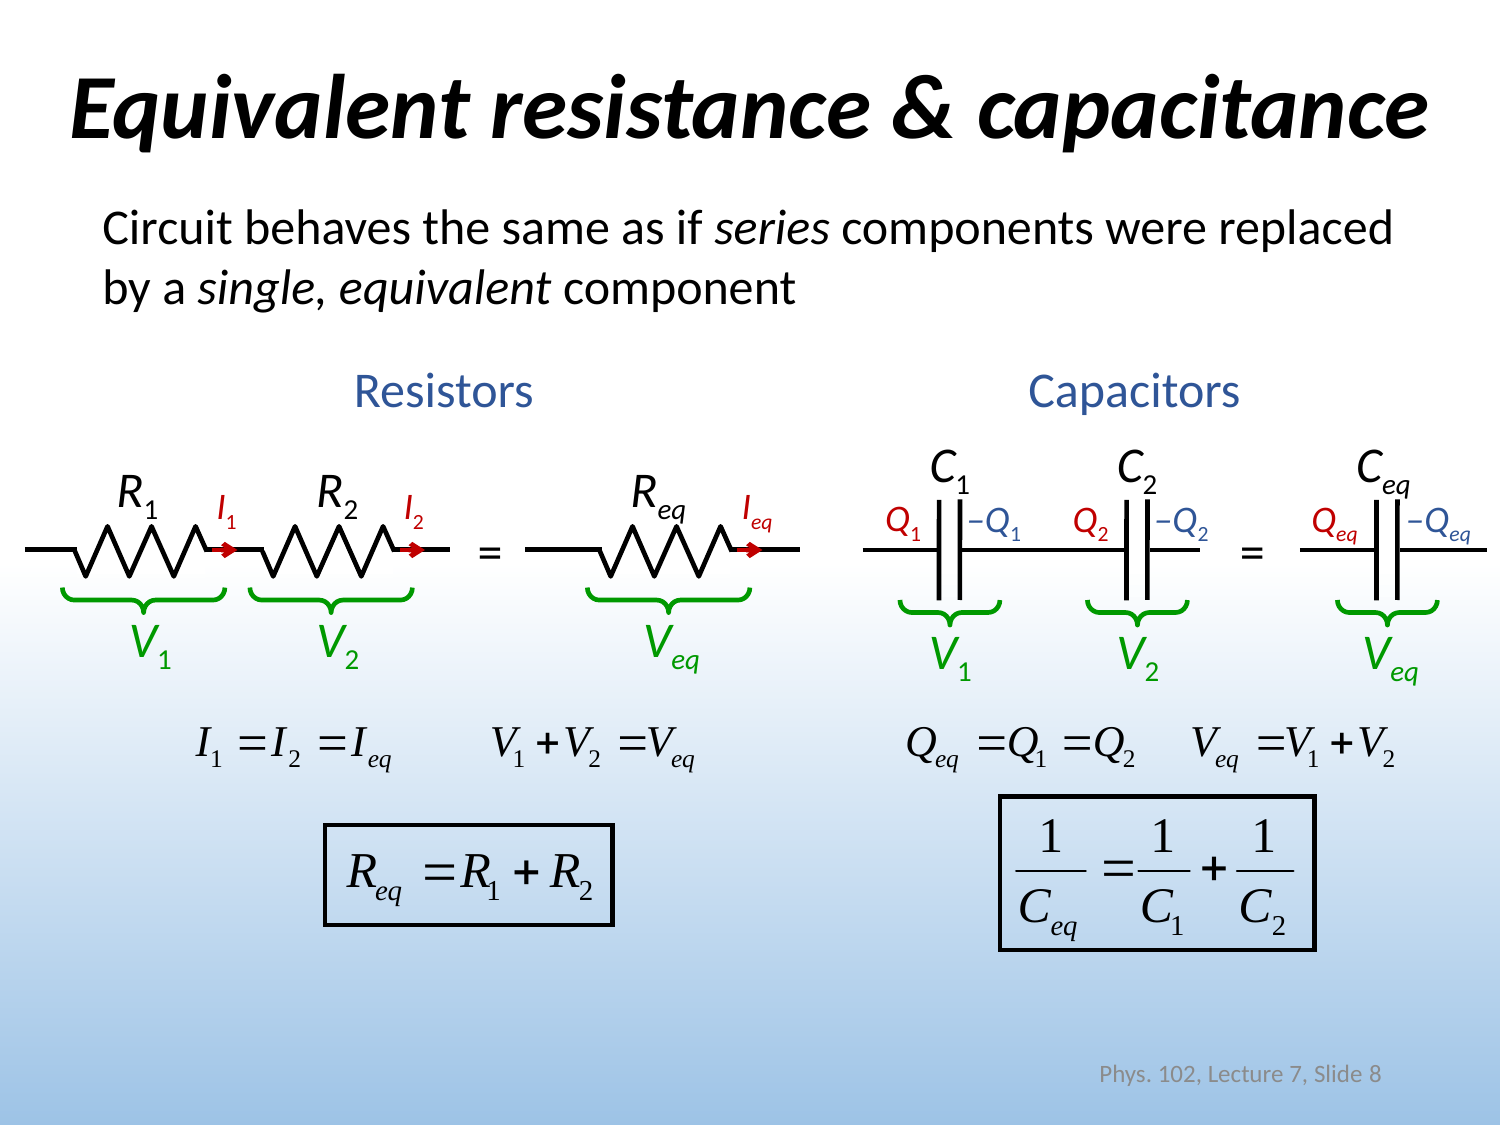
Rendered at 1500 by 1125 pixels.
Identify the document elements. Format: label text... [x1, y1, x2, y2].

text_box Resistors [339, 349, 549, 425]
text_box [249, 587, 413, 676]
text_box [62, 587, 225, 676]
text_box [1187, 712, 1404, 782]
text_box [1336, 549, 1439, 563]
title Equivalent resistance & capacitance [50, 0, 1450, 218]
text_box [599, 524, 732, 578]
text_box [899, 549, 1001, 563]
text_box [587, 587, 750, 676]
text_box = [462, 512, 518, 588]
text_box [1056, 487, 1225, 549]
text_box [1087, 599, 1188, 688]
text_box = [1225, 512, 1281, 588]
text_box C1 [914, 424, 986, 486]
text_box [262, 524, 395, 578]
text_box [187, 712, 400, 782]
text_box Ceq [1341, 424, 1426, 487]
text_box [1294, 487, 1489, 549]
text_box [724, 474, 790, 550]
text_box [487, 712, 704, 782]
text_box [324, 824, 613, 925]
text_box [999, 796, 1315, 950]
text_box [1337, 599, 1438, 688]
text_box C2 [1102, 424, 1173, 487]
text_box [200, 474, 253, 550]
text_box Req [615, 449, 702, 524]
text_box Capacitors [1013, 349, 1256, 425]
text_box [868, 486, 1038, 549]
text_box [1086, 549, 1188, 563]
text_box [74, 524, 207, 578]
text_box Circuit behaves the same as if series components were replaced by a single, equivalent component [87, 187, 1413, 323]
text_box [899, 599, 1000, 688]
text_box R2 [301, 449, 374, 524]
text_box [387, 474, 441, 550]
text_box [899, 712, 1146, 782]
text_box R1 [101, 449, 174, 524]
slide_number Phys. 102, Lecture 7, Slide 8 [1059, 1042, 1397, 1103]
